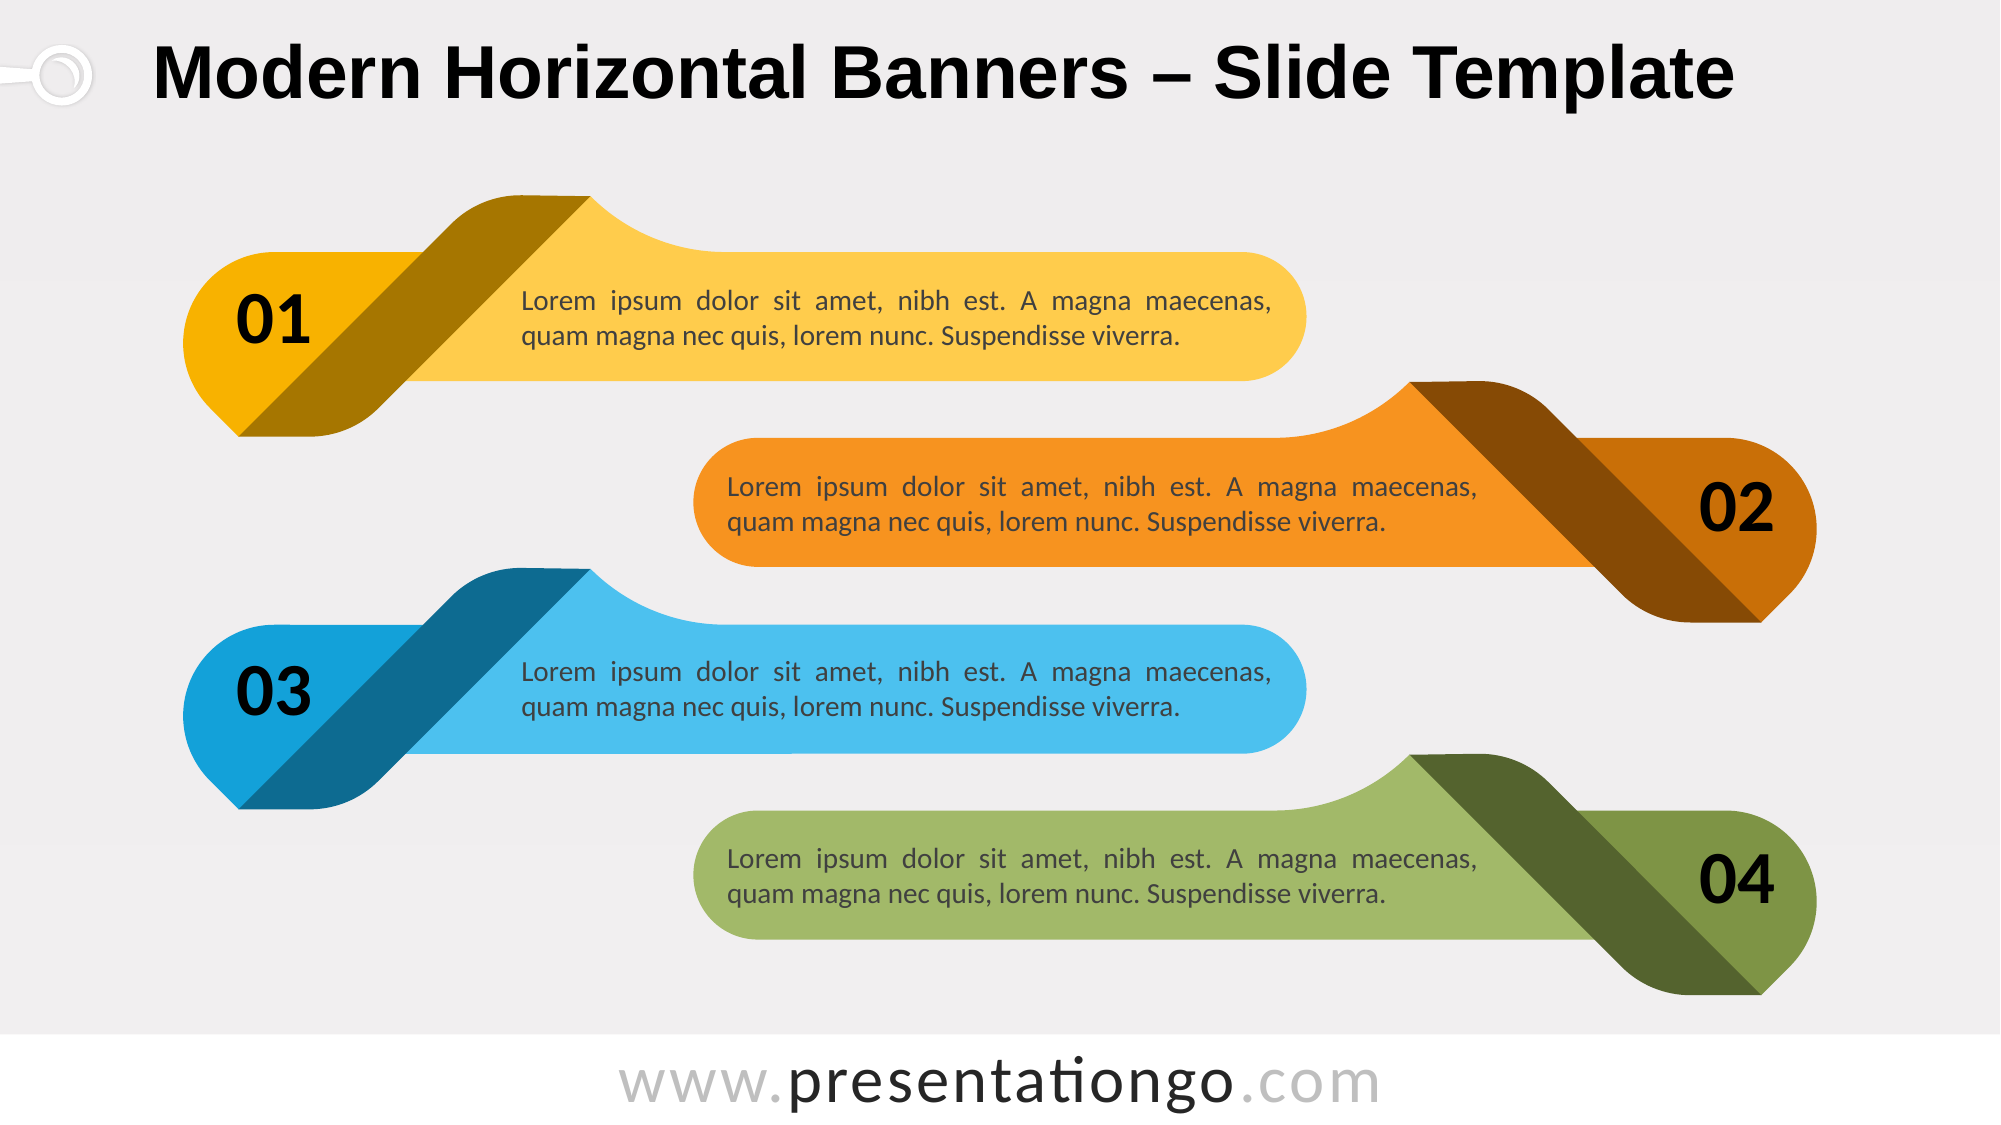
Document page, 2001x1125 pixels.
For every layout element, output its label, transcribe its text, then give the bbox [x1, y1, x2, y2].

title Modern Horizontal Banners – Slide Template [137, 26, 2000, 148]
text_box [183, 195, 1307, 437]
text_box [183, 567, 1307, 810]
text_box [693, 753, 1817, 996]
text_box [693, 381, 1817, 623]
